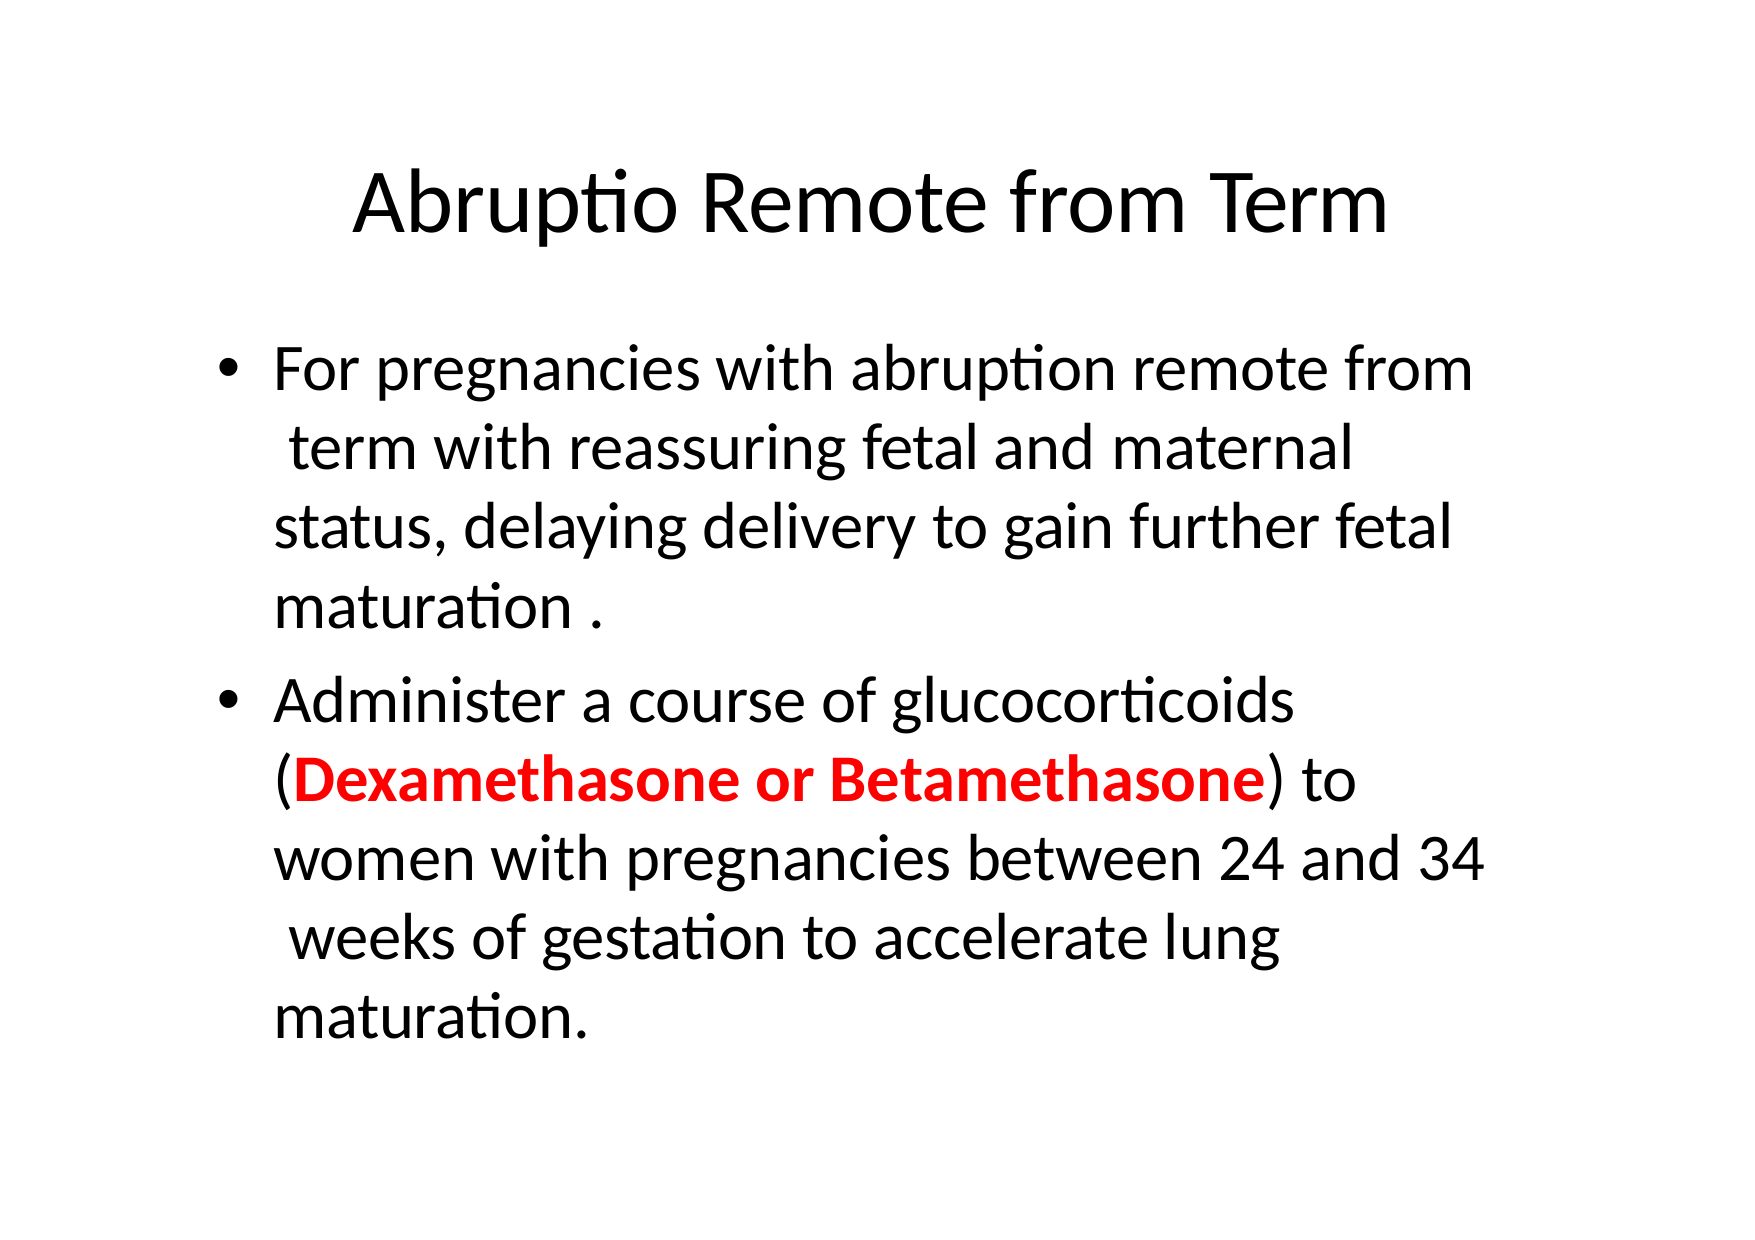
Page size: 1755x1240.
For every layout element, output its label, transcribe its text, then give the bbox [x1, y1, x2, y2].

title Abruptio Remote from Term [350, 139, 1405, 325]
text_box For pregnancies with abruption remote from term with reassuring fetal and maternal status, delaying delivery to gain further fetal maturation . Administer a course of glucocorticoids (Dexamethasone or Betamethasone) to women with pregnancies between 24 and 34 weeks of gestation to accelerate lung maturation. [214, 325, 1493, 1055]
